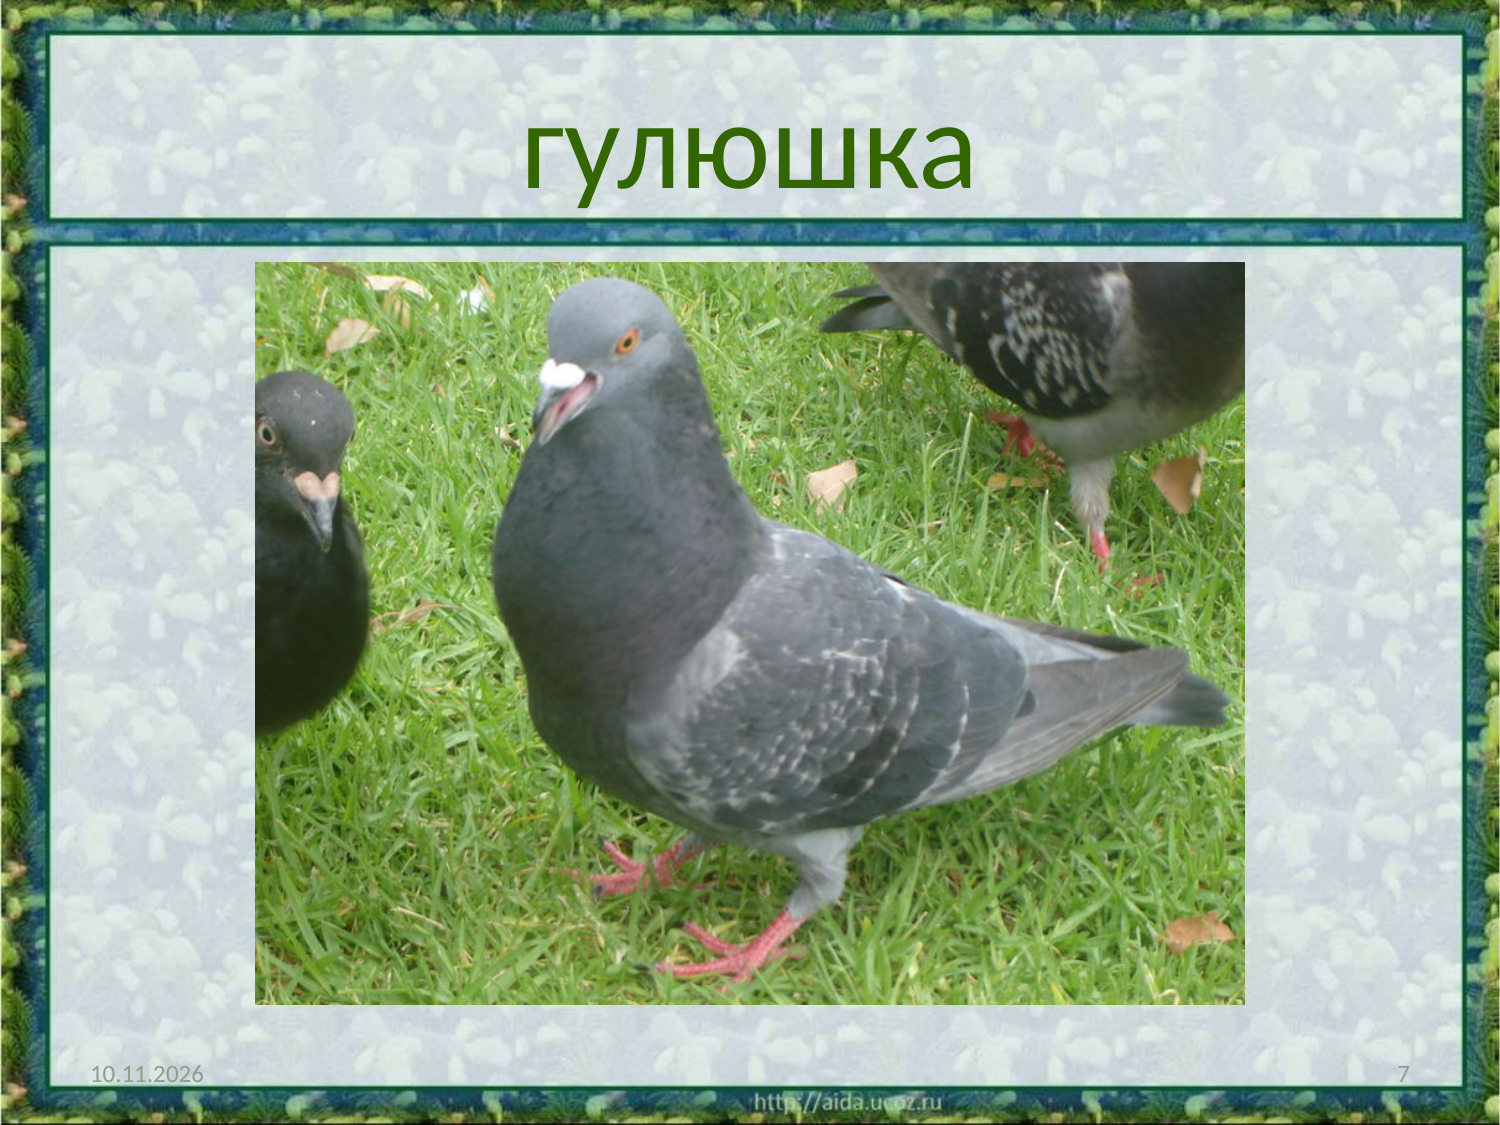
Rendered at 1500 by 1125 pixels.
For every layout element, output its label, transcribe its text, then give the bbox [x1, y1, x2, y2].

slide_number 7 [1074, 1042, 1425, 1103]
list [254, 262, 1246, 1006]
title гулюшка [74, 44, 1426, 233]
picture [0, 0, 1500, 1125]
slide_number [75, 1042, 425, 1103]
